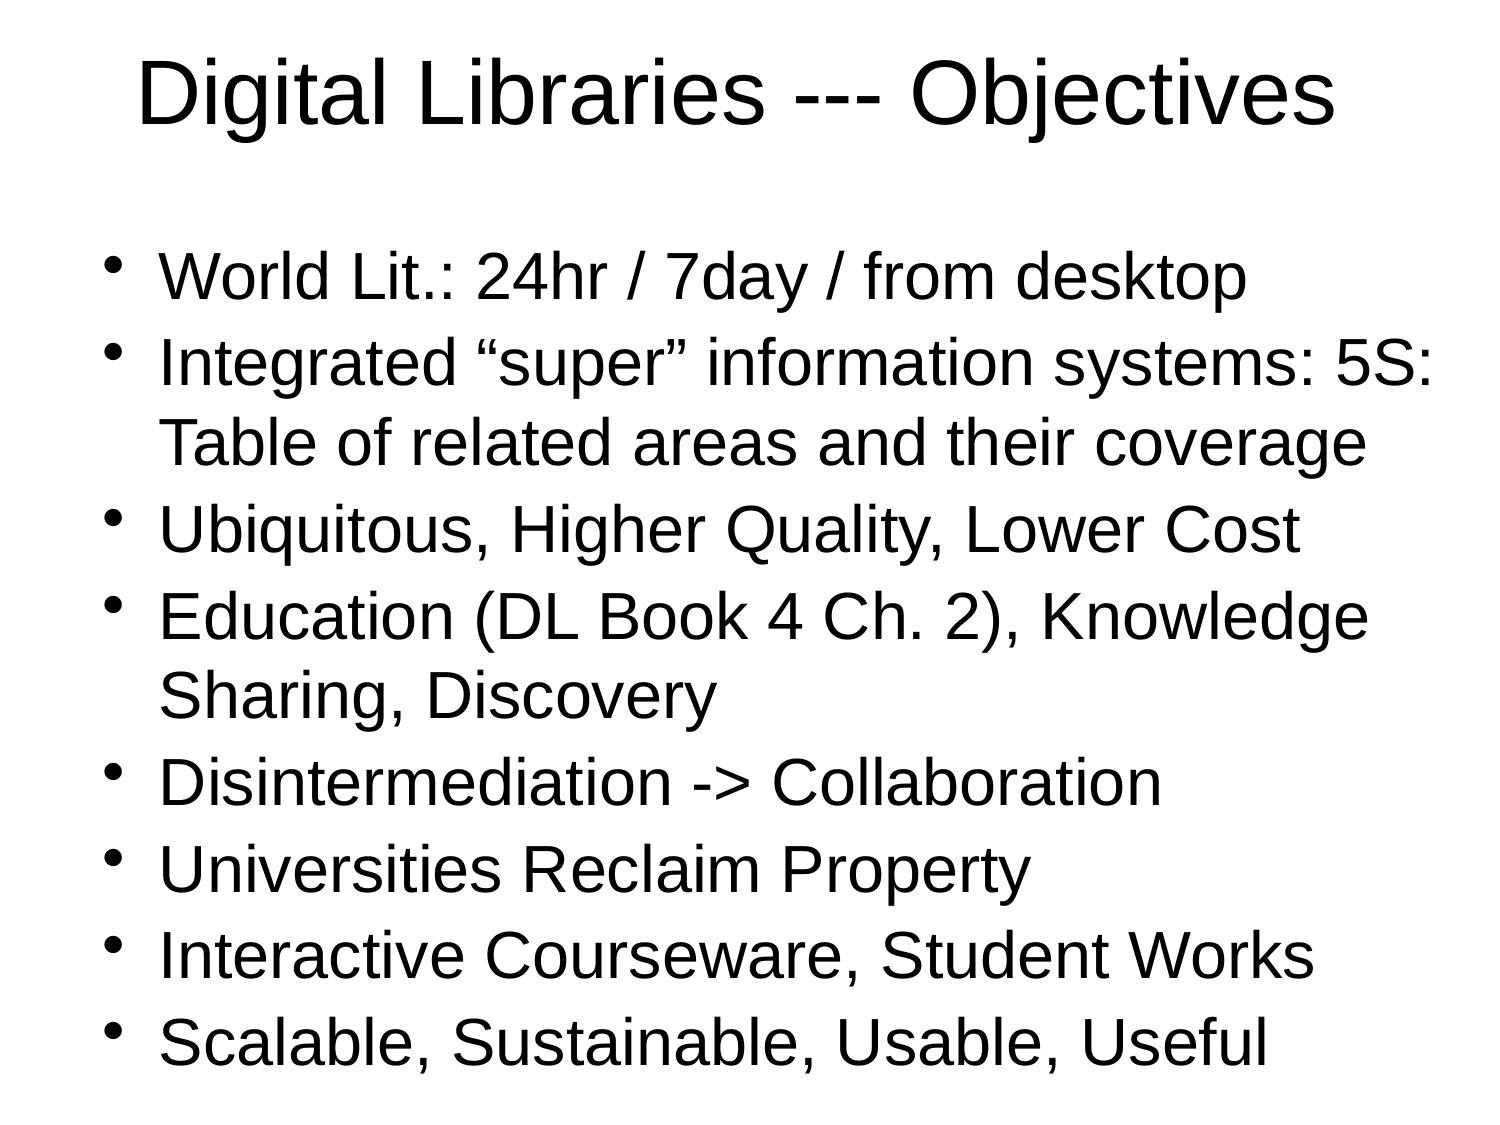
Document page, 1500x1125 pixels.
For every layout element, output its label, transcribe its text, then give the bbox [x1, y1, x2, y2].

list World Lit.: 24hr / 7day / from desktop Integrated “super” information systems: 5S: Table of related areas and their coverage Ubiquitous, Higher Quality, Lower Cost Education (DL Book 4 Ch. 2), Knowledge Sharing, Discovery Disintermediation -> Collaboration Universities Reclaim Property Interactive Courseware, Student Works Scalable, Sustainable, Usable, Useful [87, 224, 1476, 1038]
title Digital Libraries --- Objectives [99, 24, 1376, 151]
